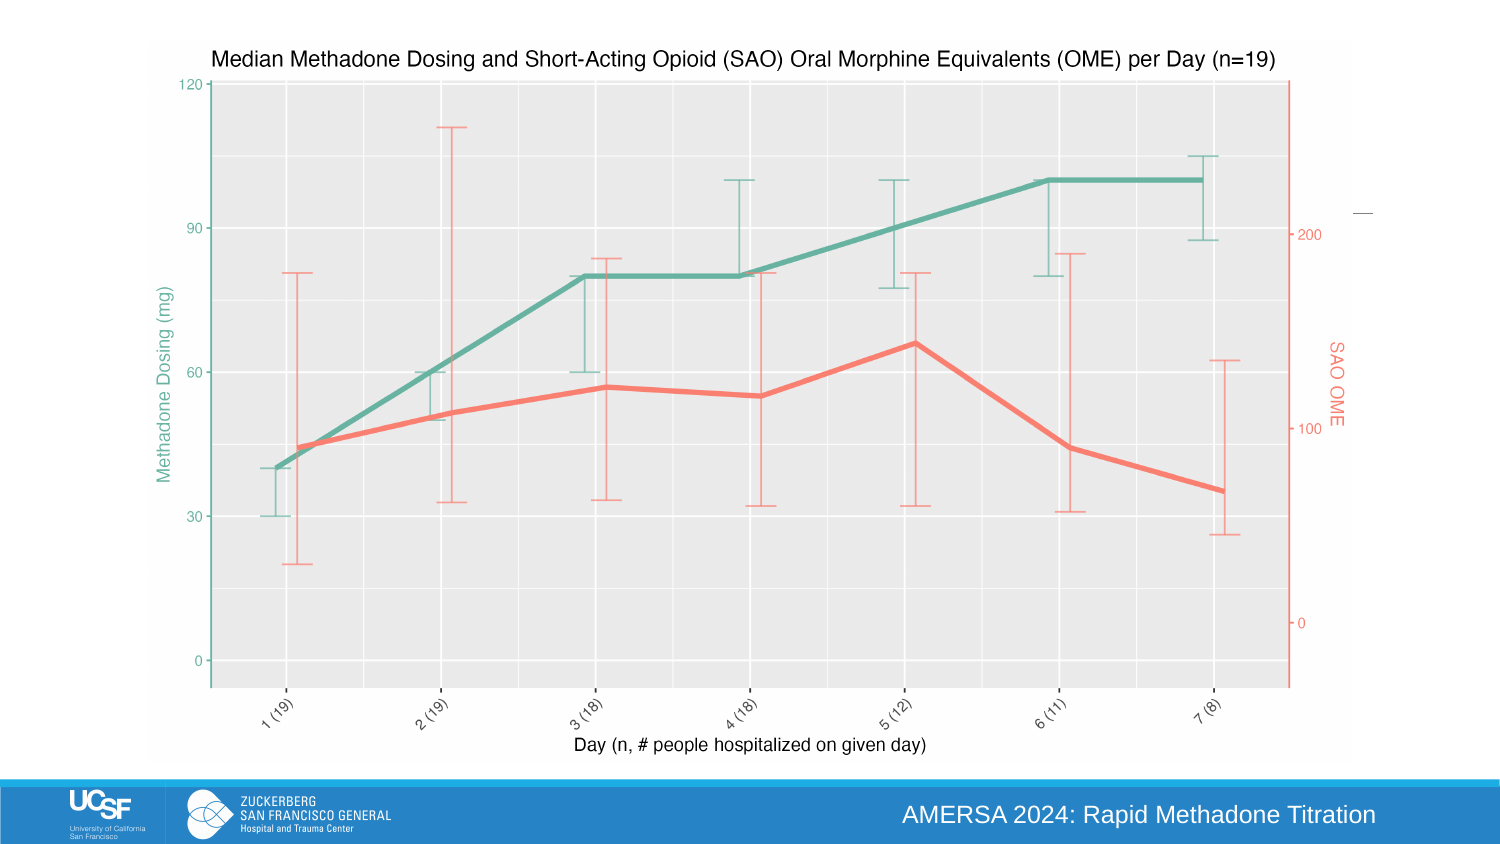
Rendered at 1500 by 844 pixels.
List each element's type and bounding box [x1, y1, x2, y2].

picture [147, 40, 1353, 765]
picture [70, 782, 391, 844]
